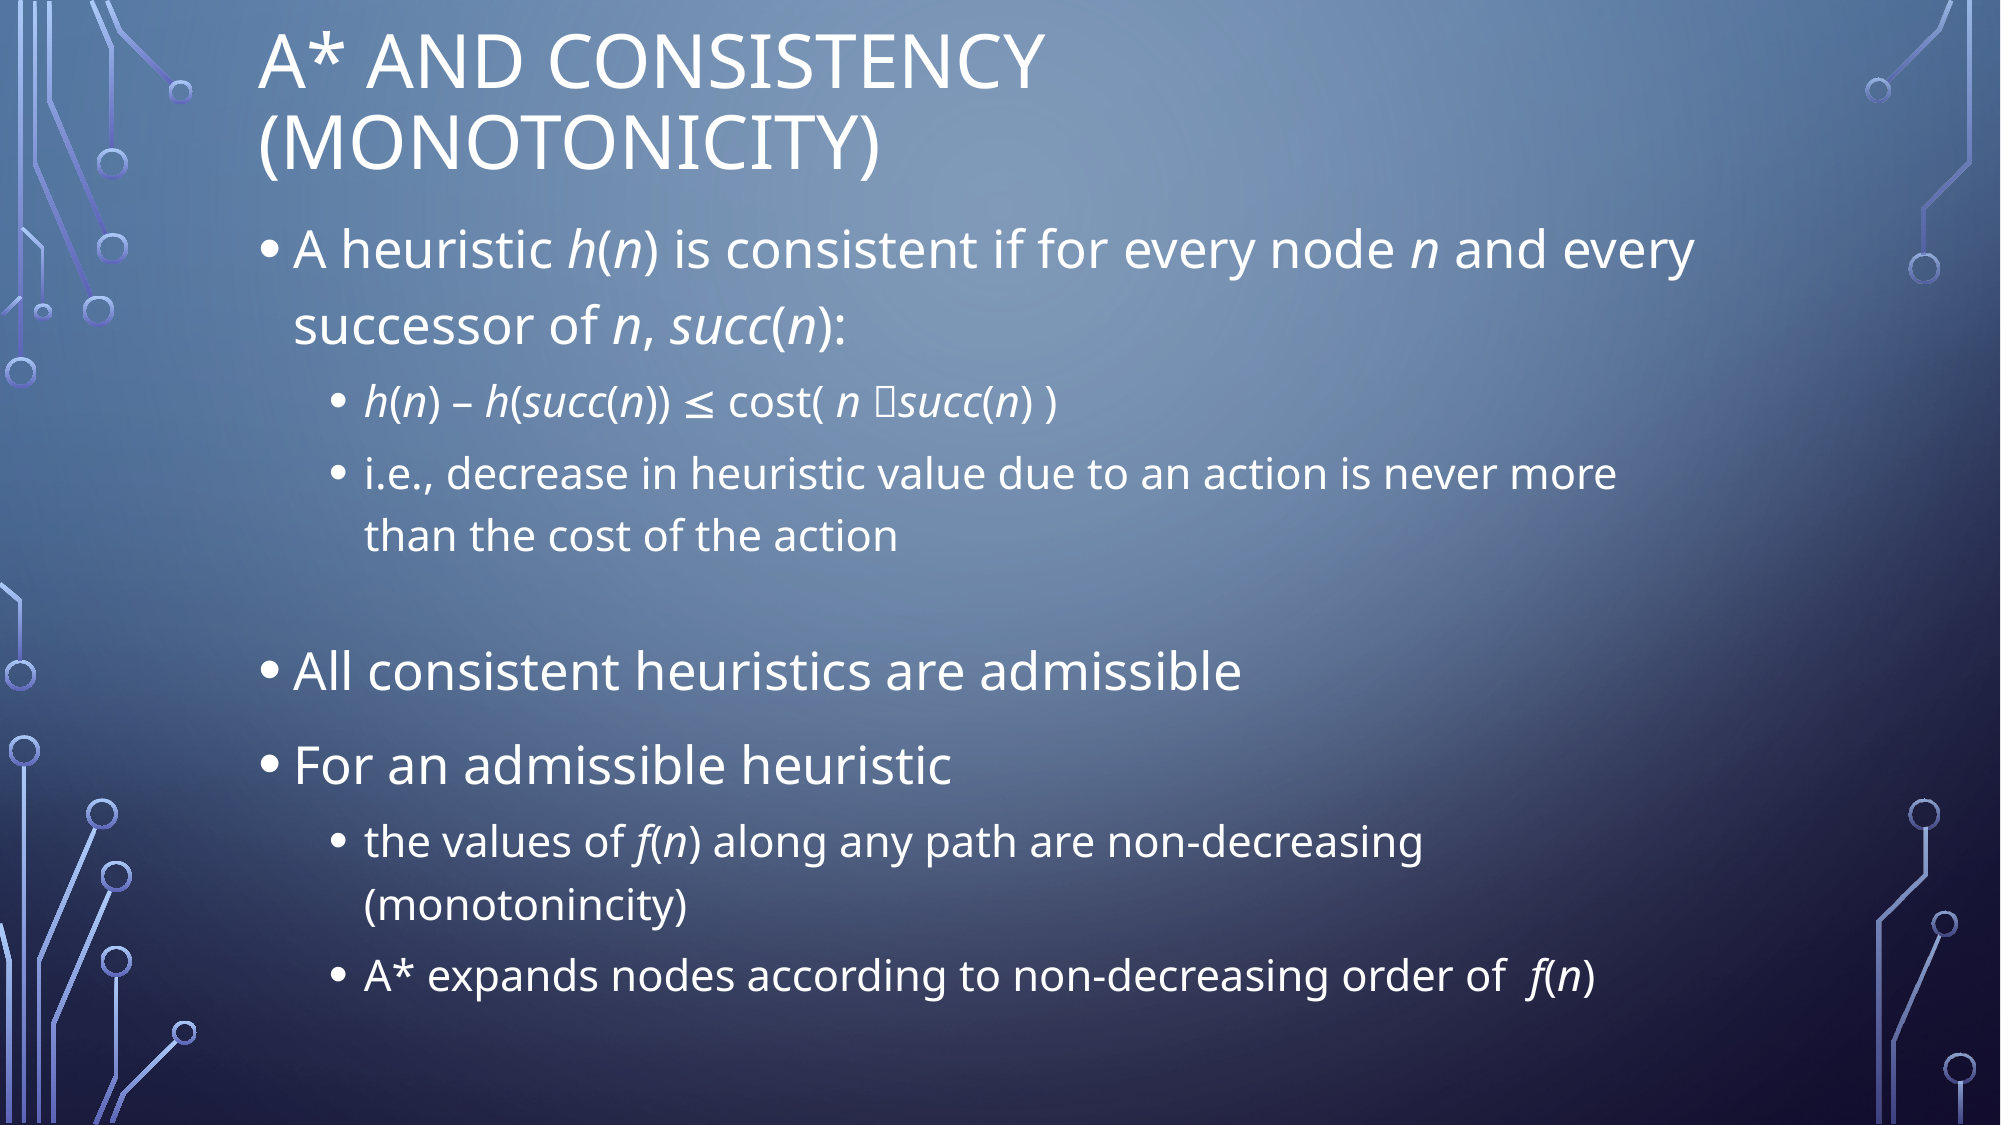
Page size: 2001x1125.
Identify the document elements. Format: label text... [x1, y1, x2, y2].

title A* and Consistency (Monotonicity) [243, 43, 1612, 167]
list A heuristic h(n) is consistent if for every node n and every successor of n, succ(n): h(n) – h(succ(n)) £ cost( n succ(n) ) i.e., decrease in heuristic value due to an action is never more than the cost of the action All consistent heuristics are admissible For an admissible heuristic the values of f(n) along any path are non-decreasing (monotonincity) A* expands nodes according to non-decreasing order of f(n) [243, 195, 1714, 1014]
